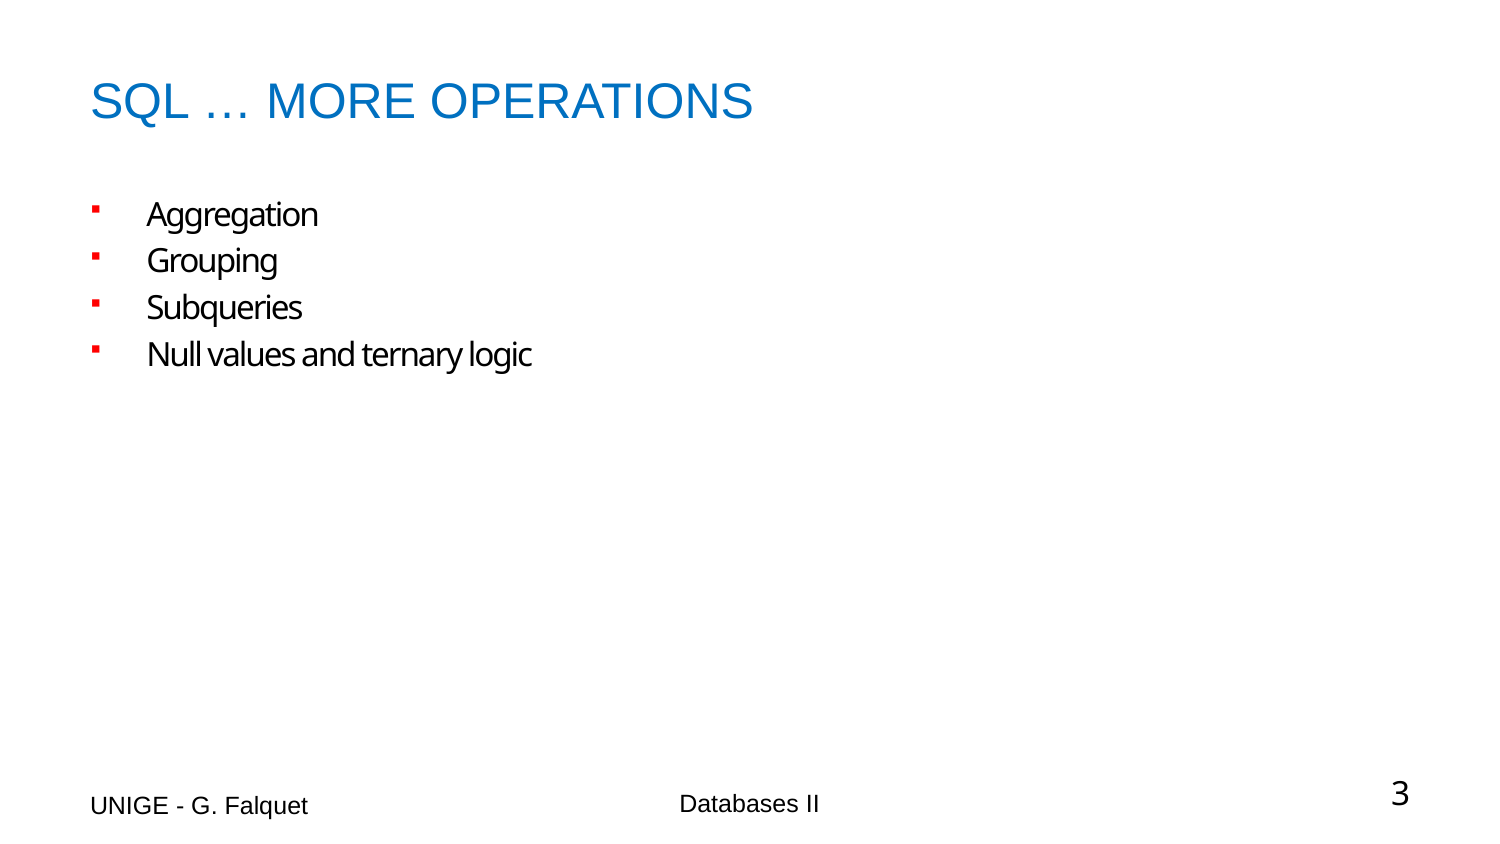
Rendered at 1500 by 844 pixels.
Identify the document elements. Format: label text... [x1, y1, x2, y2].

footer Databases II [512, 768, 988, 826]
slide_number UNIGE - G. Falquet [74, 768, 426, 828]
list Aggregation Grouping Subqueries Null values and ternary logic [74, 185, 1426, 676]
slide_number 3 [1074, 768, 1426, 826]
title SQL … MORE OPERATIONS [74, 46, 1401, 151]
